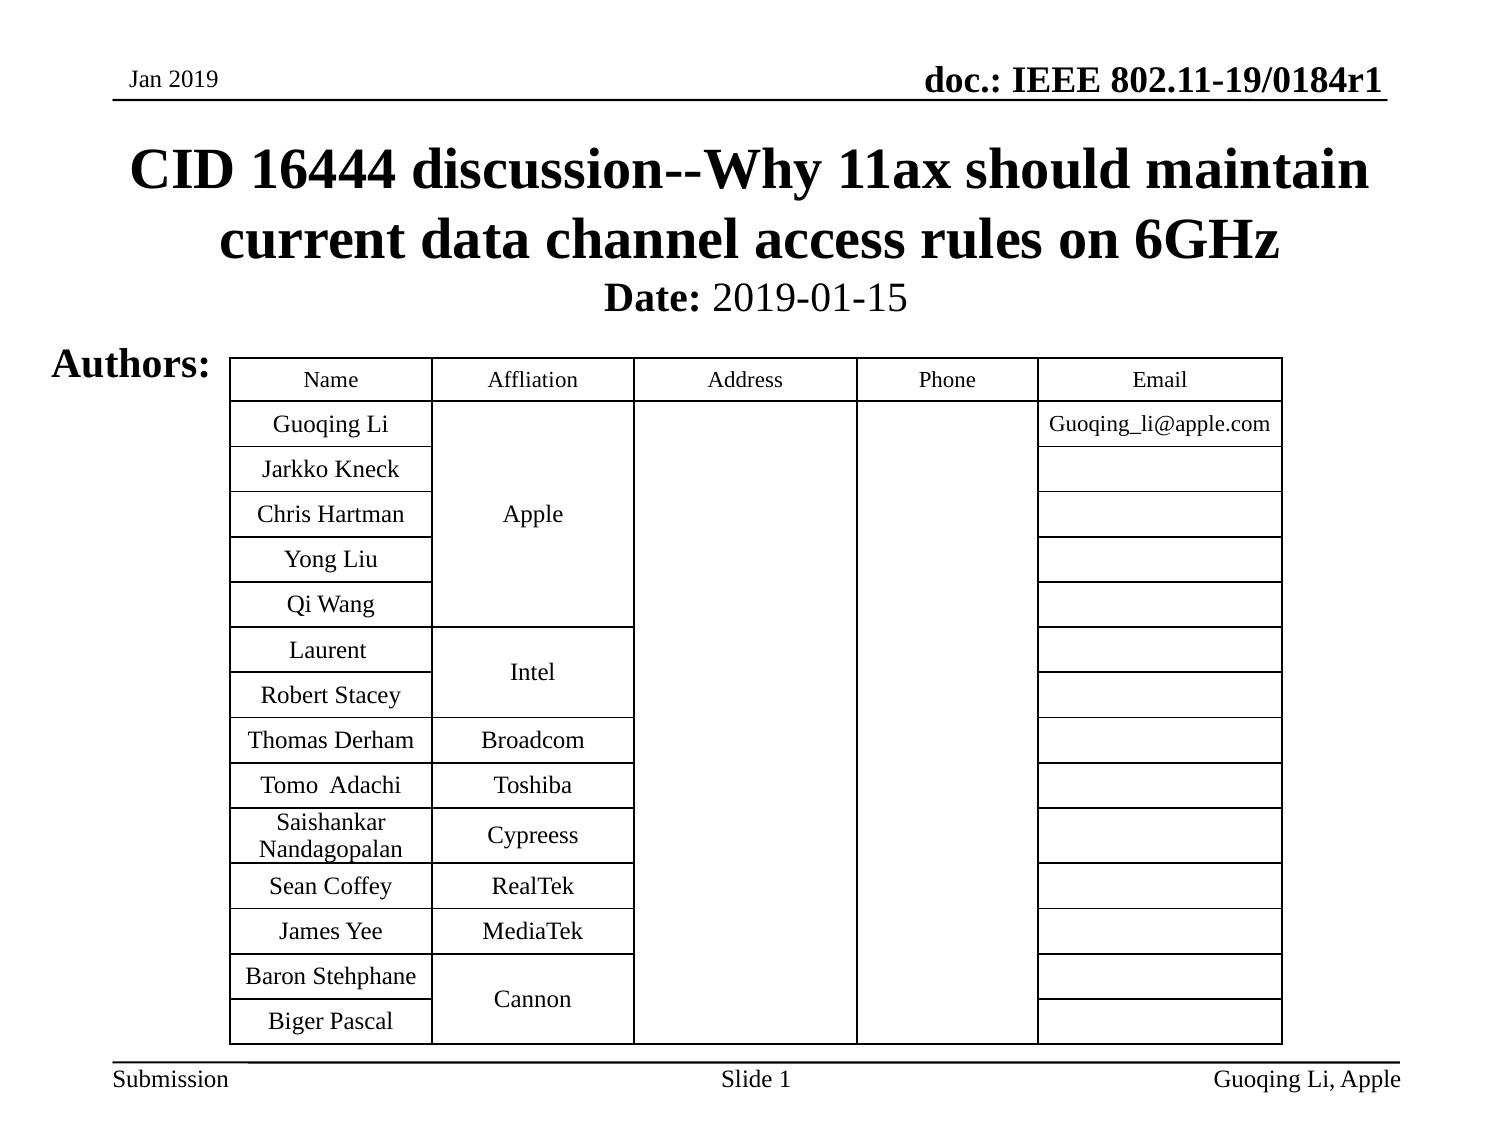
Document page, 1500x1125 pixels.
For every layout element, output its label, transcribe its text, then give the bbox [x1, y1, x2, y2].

table_cell [1039, 909, 1281, 953]
table_cell Cannon [433, 955, 633, 1043]
slide_number Slide 1 [712, 1061, 800, 1093]
table_cell [1039, 864, 1281, 908]
table_header Email [1039, 359, 1281, 400]
table_cell [1039, 764, 1281, 807]
table_cell [1039, 628, 1281, 671]
footer Guoqing Li, Apple [1211, 1061, 1402, 1093]
table_cell Chris Hartman [231, 492, 431, 536]
table_cell Yong Liu [231, 538, 431, 581]
table_cell Intel [433, 628, 633, 717]
table_cell [1039, 447, 1281, 491]
table_cell [1039, 955, 1281, 998]
table_cell [1039, 492, 1281, 536]
text_box Date: 2019-01-15 [118, 262, 1394, 325]
table_cell Laurent [231, 628, 431, 671]
table_cell [1039, 583, 1281, 626]
table_cell Robert Stacey [231, 673, 431, 717]
table_cell Baron Stehphane [231, 955, 431, 998]
table_cell [858, 402, 1037, 1043]
table_cell Biger Pascal [231, 1000, 431, 1043]
table_cell Toshiba [433, 764, 633, 807]
table_cell Jarkko Kneck [231, 447, 431, 491]
table_cell James Yee [231, 909, 431, 953]
table_cell Guoqing Li [231, 402, 431, 446]
table_cell Tomo Adachi [231, 764, 431, 807]
table_cell Guoqing_li@apple.com [1039, 402, 1281, 446]
table_cell [1039, 718, 1281, 762]
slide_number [114, 54, 259, 101]
text_box CID 16444 discussion--Why 11ax should maintain current data channel access rules on 6GHz [112, 112, 1388, 288]
table_cell Sean Coffey [231, 864, 431, 908]
table_cell Saishankar Nandagopalan [231, 809, 431, 862]
table_cell Apple [433, 402, 633, 626]
table_header Address [635, 359, 856, 400]
table_cell RealTek [433, 864, 633, 908]
table_header Phone [858, 359, 1037, 400]
table_cell [1039, 673, 1281, 717]
table_cell Broadcom [433, 718, 633, 762]
text_box Authors: [35, 328, 274, 391]
table_cell [1039, 1000, 1281, 1043]
table_cell Cypreess [433, 809, 633, 862]
table_cell [1039, 538, 1281, 581]
table_cell MediaTek [433, 909, 633, 953]
table_header Affliation [433, 359, 633, 400]
table_cell Thomas Derham [231, 718, 431, 762]
table_header Name [231, 359, 431, 400]
table_cell Qi Wang [231, 583, 431, 626]
table_cell [635, 402, 856, 1043]
table_cell [1039, 809, 1281, 862]
